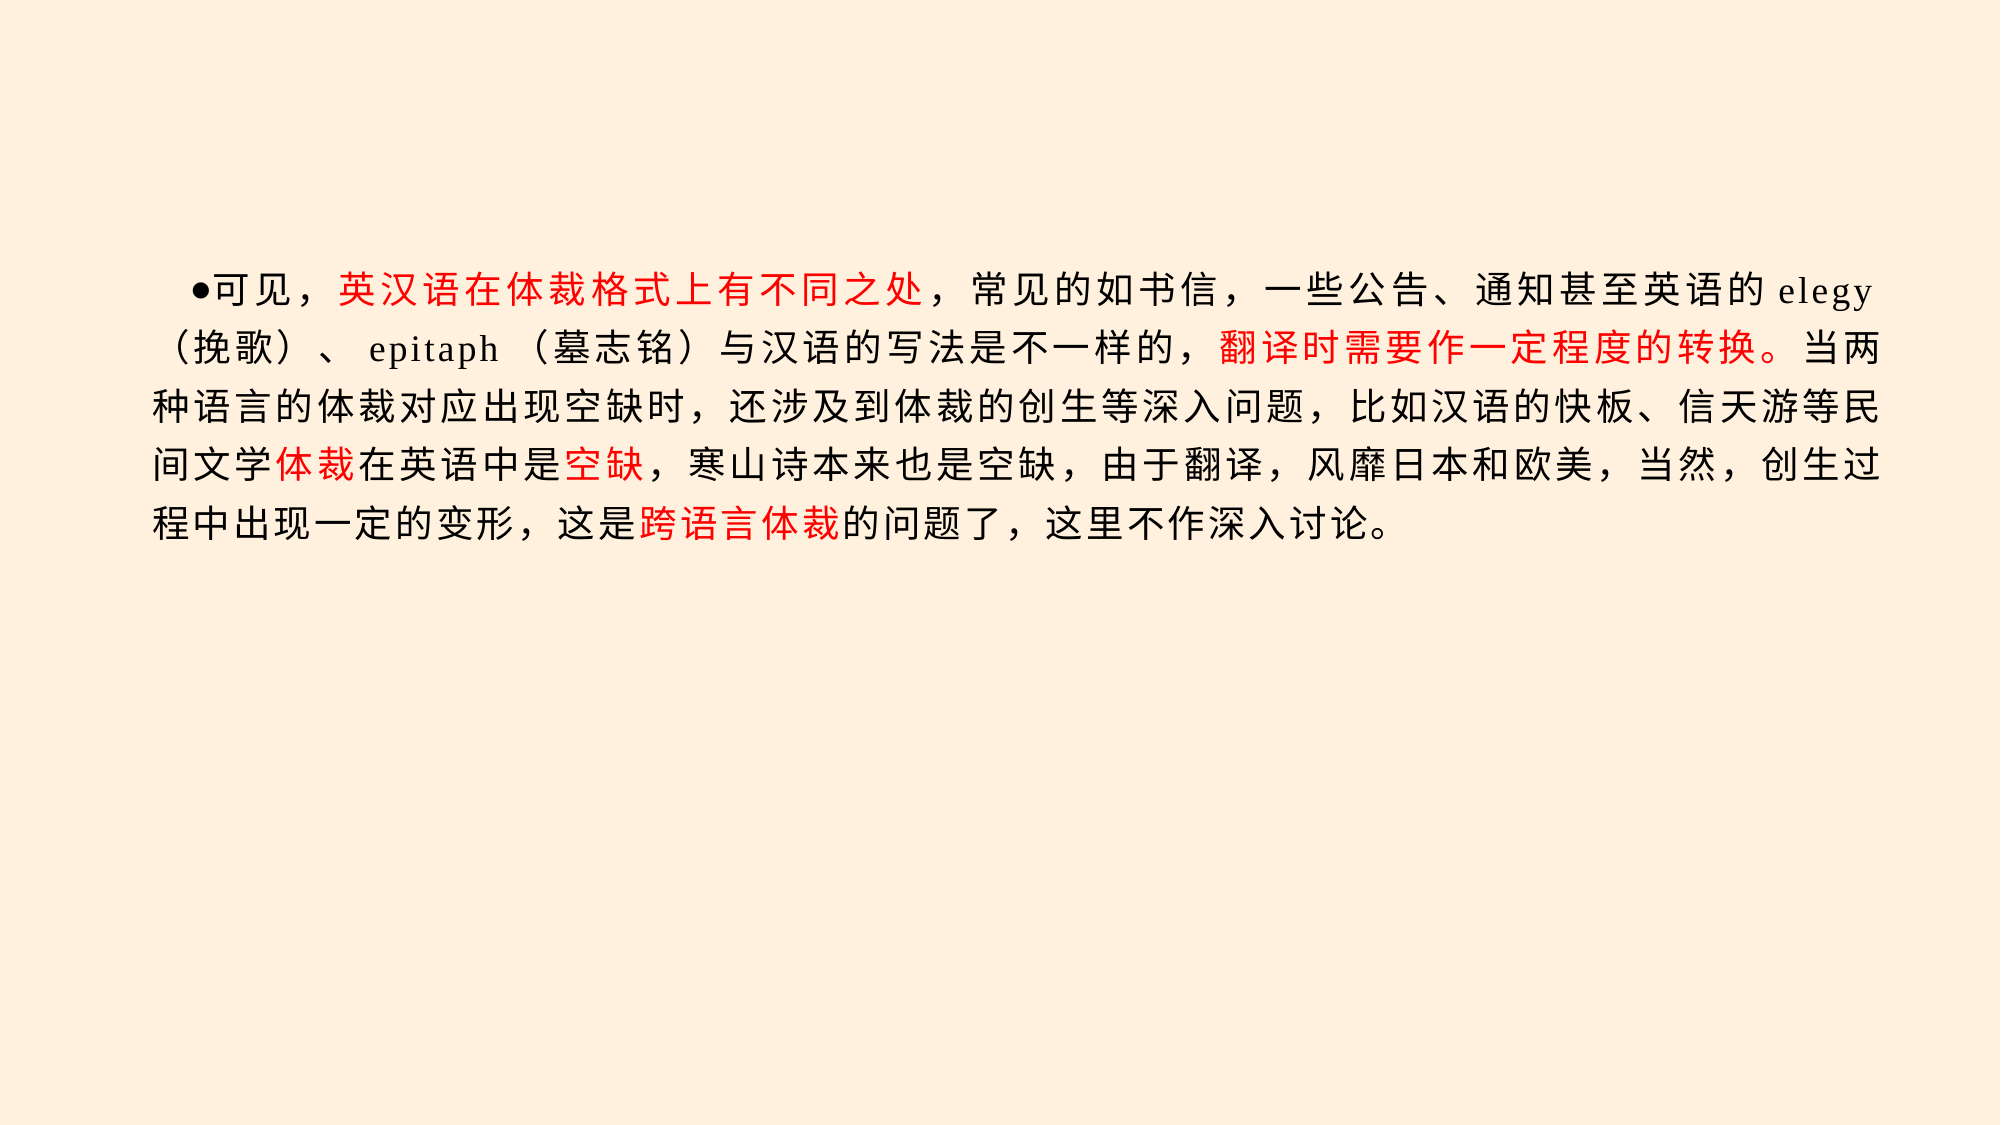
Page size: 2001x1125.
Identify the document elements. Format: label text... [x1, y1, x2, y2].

list 可见，英汉语在体裁格式上有不同之处，常见的如书信，一些公告、通知甚至英语的elegy（挽歌）、epitaph（墓志铭）与汉语的写法是不一样的，翻译时需要作一定程度的转换。当两种语言的体裁对应出现空缺时，还涉及到体裁的创生等深入问题，比如汉语的快板、信天游等民间文学体裁在英语中是空缺，寒山诗本来也是空缺，由于翻译，风靡日本和欧美，当然，创生过程中出现一定的变形，这是跨语言体裁的问题了，这里不作深入讨论。 [99, 244, 1900, 1026]
